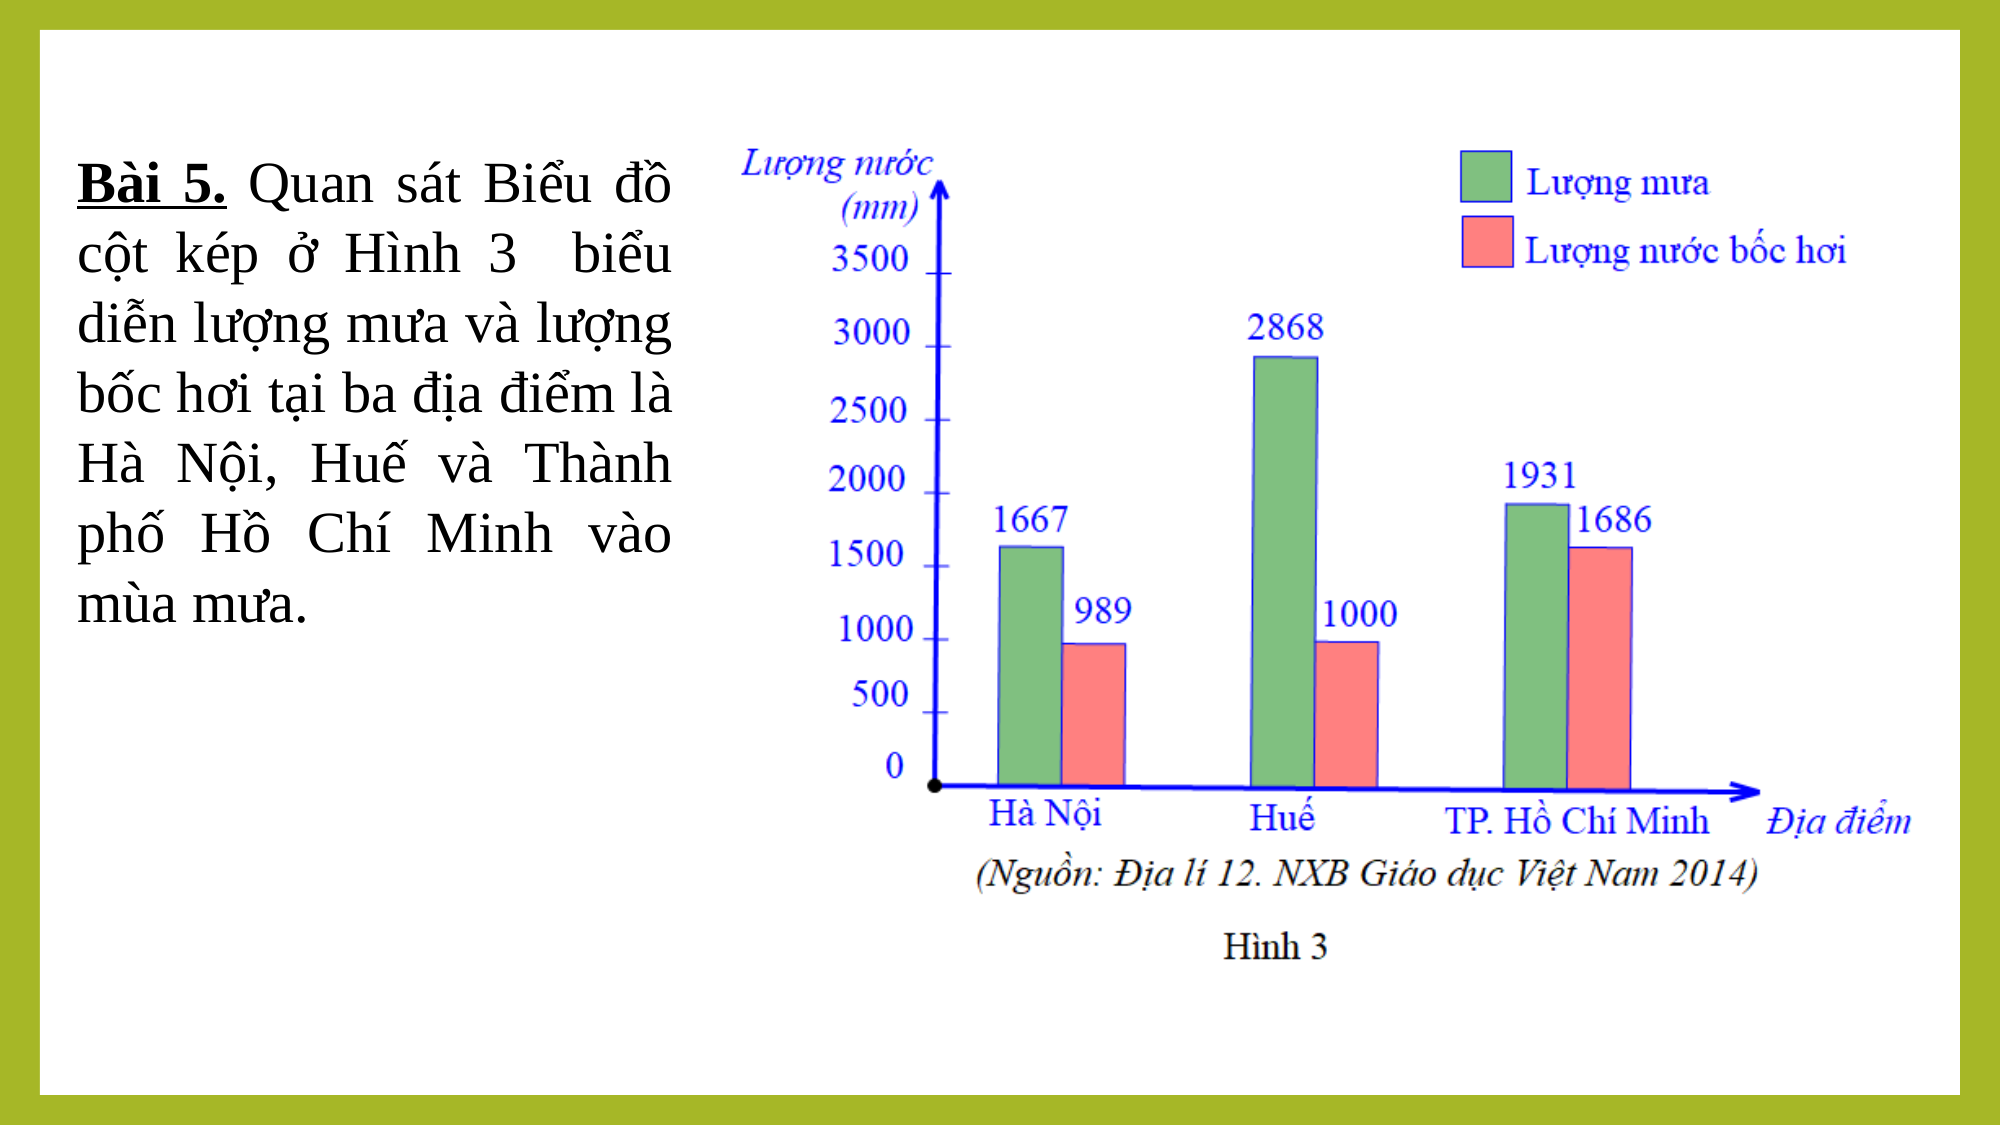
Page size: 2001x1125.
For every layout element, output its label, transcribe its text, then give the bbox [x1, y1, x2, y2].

text_box Bài 5. Quan sát Biểu đồ cột kép ở Hình 3 biểu diễn lượng mưa và lượng bốc hơi tại ba địa điểm là Hà Nội, Huế và Thành phố Hồ Chí Minh vào mùa mưa. [62, 137, 689, 642]
picture [731, 92, 1938, 980]
